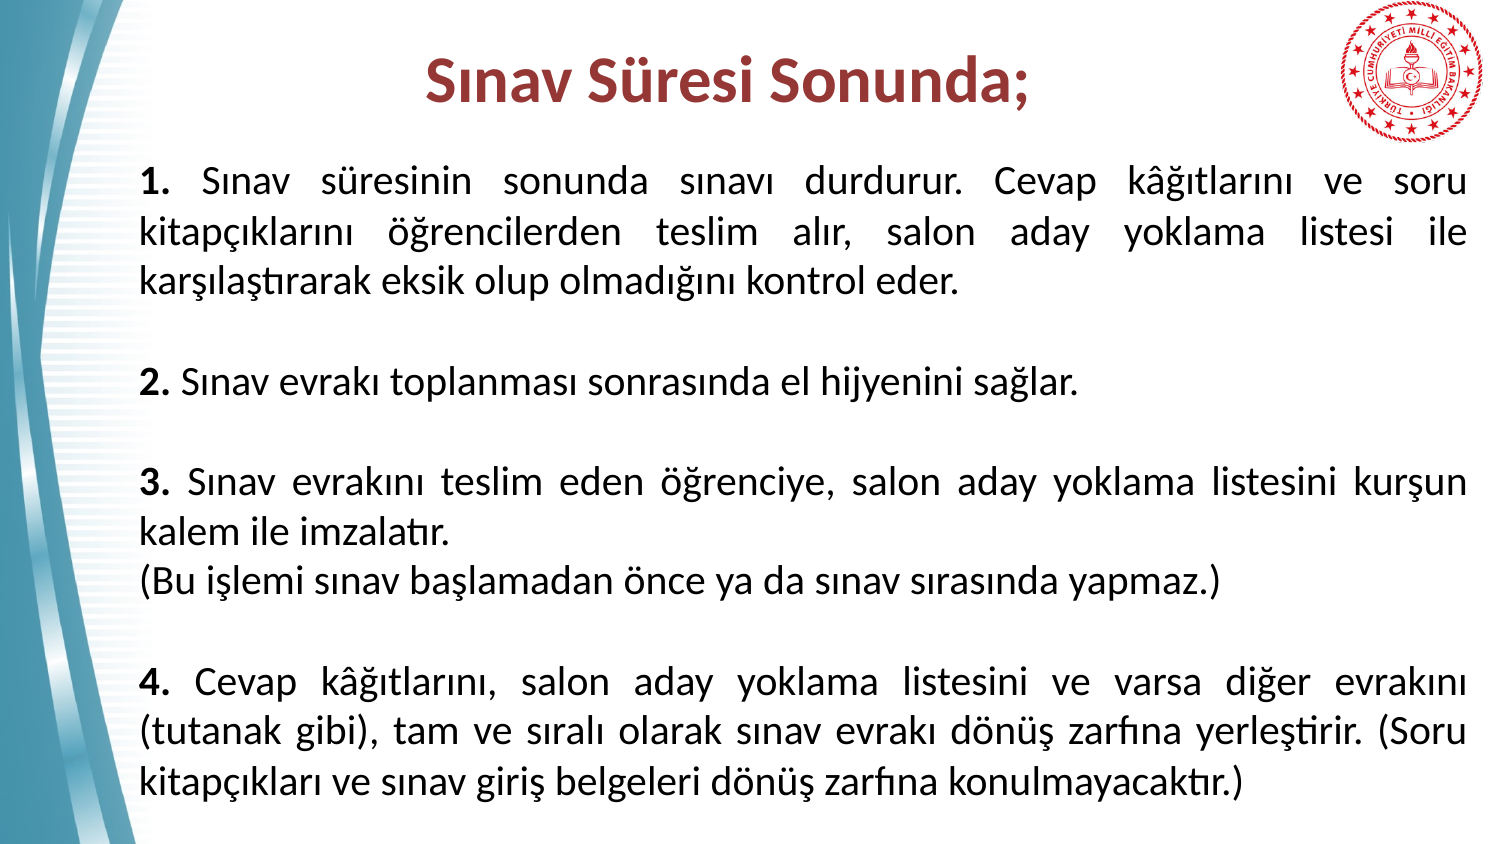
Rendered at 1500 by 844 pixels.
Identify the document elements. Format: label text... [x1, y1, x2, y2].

picture [1340, 0, 1483, 143]
picture [0, 0, 916, 844]
text_box 1. Sınav süresinin sonunda sınavı durdurur. Cevap kâğıtlarını ve soru kitapçıklarını öğrencilerden teslim alır, salon aday yoklama listesi ile karşılaştırarak eksik olup olmadığını kontrol eder. 2. Sınav evrakı toplanması sonrasında el hijyenini sağlar. 3. Sınav evrakını teslim eden öğrenciye, salon aday yoklama listesini kurşun kalem ile imzalatır. (Bu işlemi sınav başlamadan önce ya da sınav sırasında yapmaz.) 4. Cevap kâğıtlarını, salon aday yoklama listesini ve varsa diğer evrakını (tutanak gibi), tam ve sıralı olarak sınav evrakı dönüş zarfına yerleştirir. (Soru kitapçıkları ve sınav giriş belgeleri dönüş zarfına konulmayacaktır.) [123, 145, 1484, 824]
title Sınav Süresi Sonunda; [101, 5, 1356, 146]
